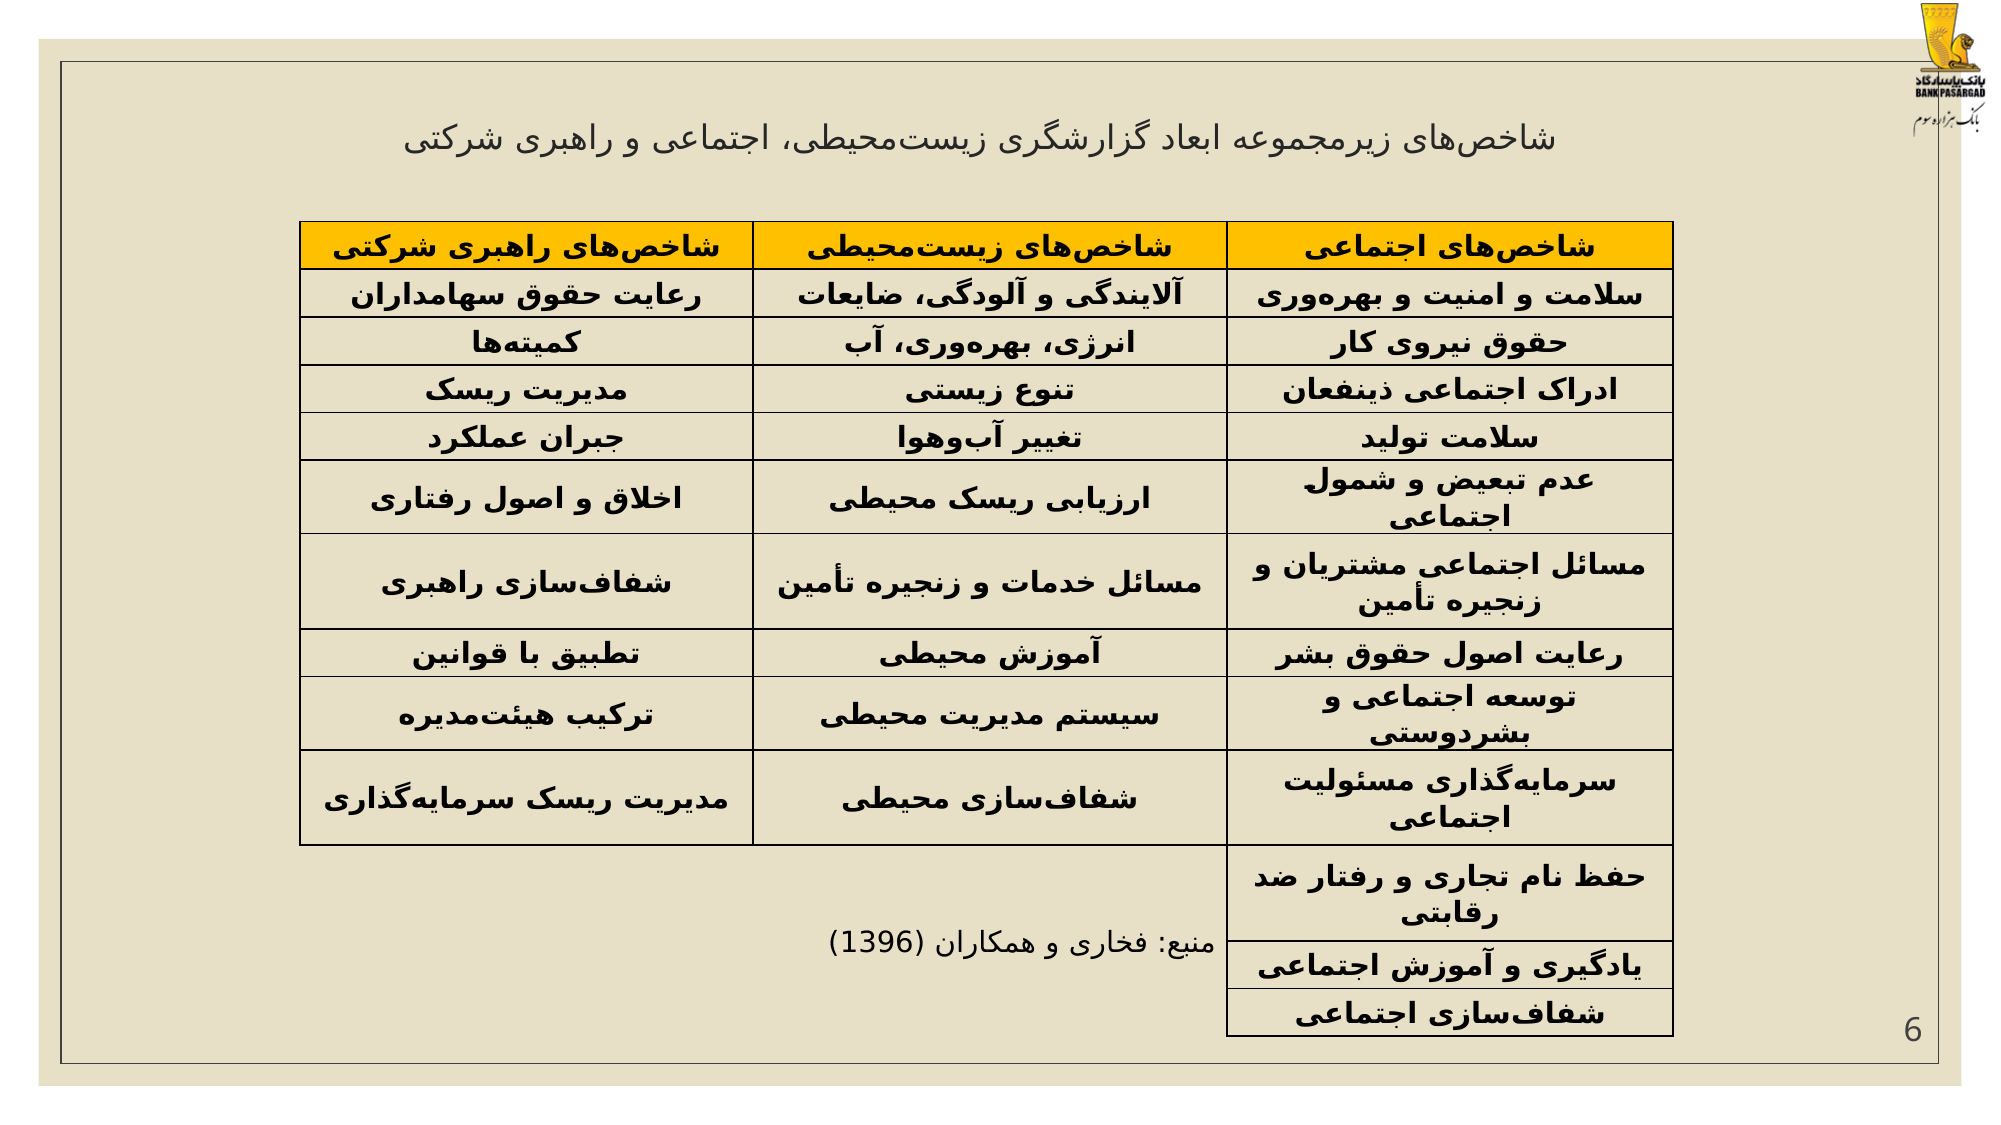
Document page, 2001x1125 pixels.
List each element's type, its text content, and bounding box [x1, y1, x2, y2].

table_cell یادگیری و آموزش اجتماعی [1228, 942, 1672, 988]
table_cell تطبیق با قوانین [301, 630, 752, 676]
table_cell ادراک اجتماعی ذینفعان [1228, 366, 1672, 412]
table_cell انرژی، بهره‌وری، آب [754, 318, 1226, 364]
table_cell مدیریت ریسک سرمایه‌گذاری [301, 751, 752, 844]
table_cell مدیریت ریسک [301, 366, 752, 412]
table_cell تنوع زیستی [754, 366, 1226, 412]
table_cell مسائل خدمات و زنجیره تأمین [754, 534, 1226, 628]
table_header شاخص‌های اجتماعی [1228, 222, 1672, 268]
table_cell اخلاق و اصول رفتاری [301, 461, 752, 533]
table_cell عدم تبعیض و شمول اجتماعی [1228, 461, 1672, 533]
table_cell ترکیب هیئت‌مدیره [301, 677, 752, 749]
table_cell مسائل اجتماعی مشتریان و زنجیره تأمین [1228, 534, 1672, 628]
table_cell رعایت حقوق سهامداران [301, 270, 752, 316]
table_cell سیستم مدیریت محیطی [754, 677, 1226, 749]
table_cell سلامت تولید [1228, 413, 1672, 459]
table_cell سرمایه‌گذاری مسئولیت اجتماعی [1228, 751, 1672, 844]
table_cell توسعه اجتماعی و بشردوستی [1228, 677, 1672, 749]
table_header شاخص‌های راهبری شرکتی [301, 222, 752, 268]
table_cell ارزیابی ریسک محیطی [754, 461, 1226, 533]
table_cell آموزش محیطی [754, 630, 1226, 676]
slide_number 6 [1697, 1019, 1938, 1062]
table_cell رعایت اصول حقوق بشر [1228, 630, 1672, 676]
title شاخص‌های زیرمجموعه ابعاد گزارشگری زیست‌محیطی، اجتماعی و راهبری شرکتی [70, 105, 1890, 197]
table_cell شفاف‌سازی راهبری [301, 534, 752, 628]
table_cell حقوق نیروی کار [1228, 318, 1672, 364]
table_cell سلامت و امنیت و بهره‌وری [1228, 270, 1672, 316]
table_cell جبران عملکرد [301, 413, 752, 459]
table_header شاخص‌های زیست‌محیطی [754, 222, 1226, 268]
table_cell منبع: فخاری و همکاران (1396) [300, 846, 1226, 1036]
table_cell شفاف‌سازی اجتماعی [1228, 989, 1672, 1035]
picture [1903, 0, 2000, 142]
table_cell آلایندگی و آلودگی، ضایعات [754, 270, 1226, 316]
table_cell حفظ نام تجاری و رفتار ضد رقابتی [1228, 846, 1672, 940]
table_cell کمیته‌ها [301, 318, 752, 364]
table_cell شفاف‌سازی محیطی [754, 751, 1226, 844]
table_cell تغییر آب‌وهوا [754, 413, 1226, 459]
